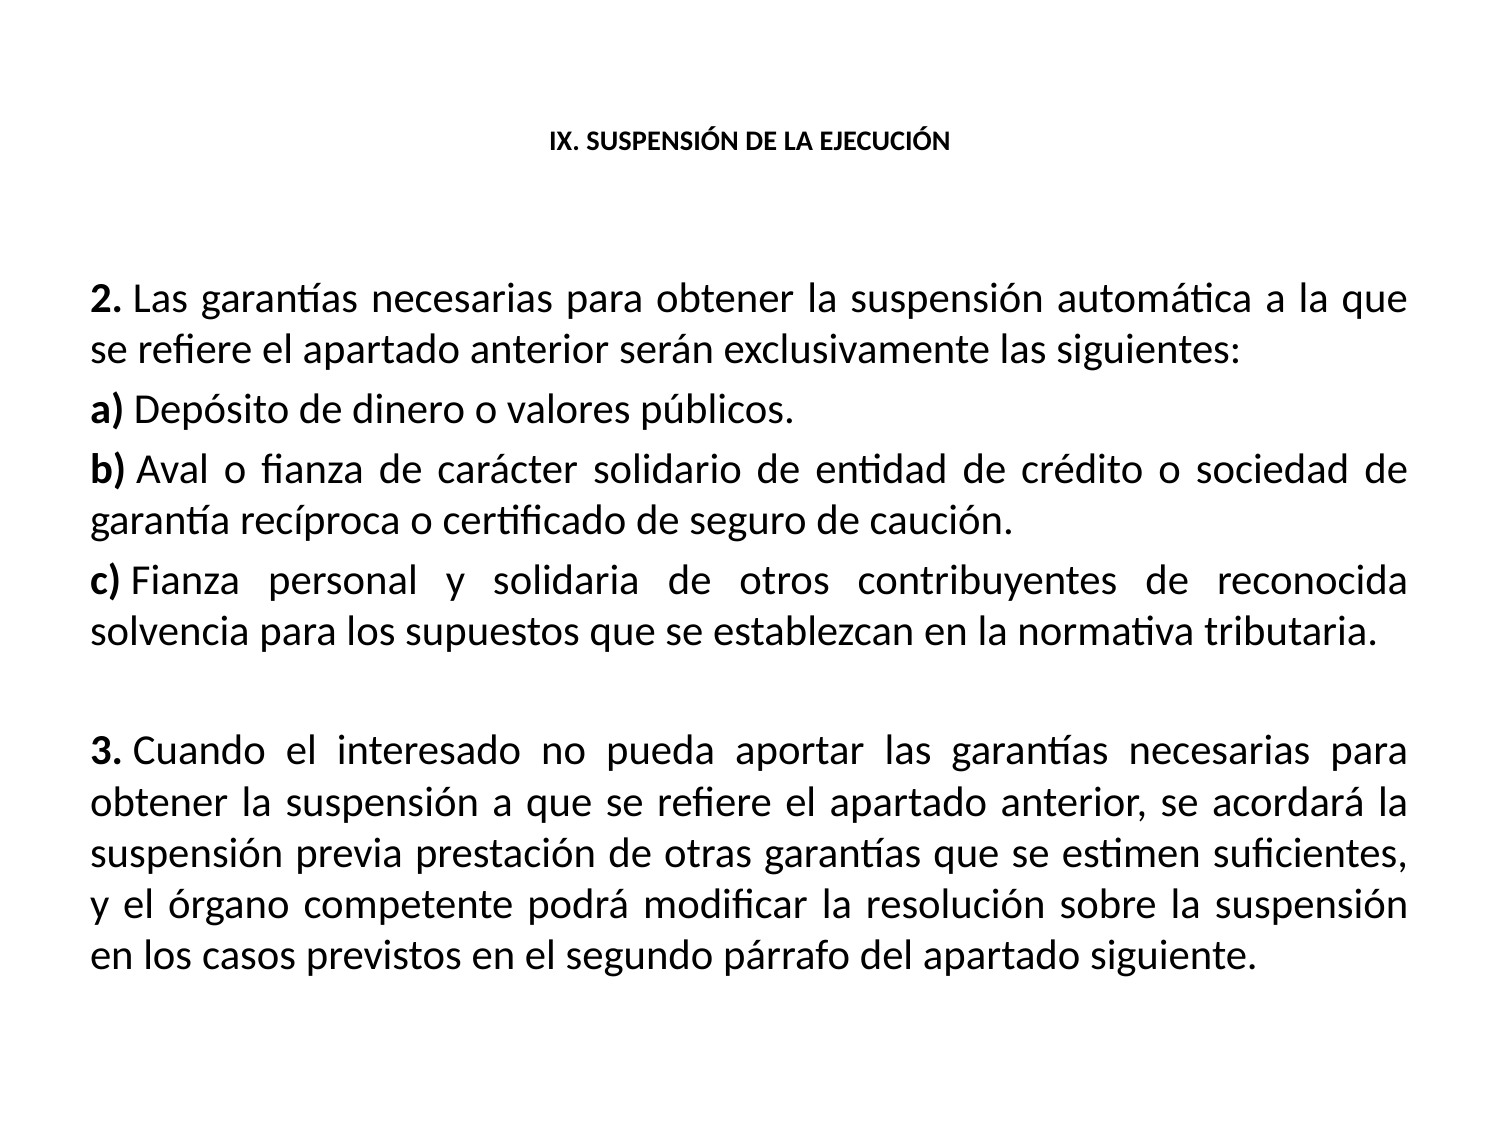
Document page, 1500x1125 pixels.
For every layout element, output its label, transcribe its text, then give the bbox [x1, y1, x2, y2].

list 2. Las garantías necesarias para obtener la suspensión automática a la que se refiere el apartado anterior serán exclusivamente las siguientes: a) Depósito de dinero o valores públicos. b) Aval o fianza de carácter solidario de entidad de crédito o sociedad de garantía recíproca o certificado de seguro de caución. c) Fianza personal y solidaria de otros contribuyentes de reconocida solvencia para los supuestos que se establezcan en la normativa tributaria. 3. Cuando el interesado no pueda aportar las garantías necesarias para obtener la suspensión a que se refiere el apartado anterior, se acordará la suspensión previa prestación de otras garantías que se estimen suficientes, y el órgano competente podrá modificar la resolución sobre la suspensión en los casos previstos en el segundo párrafo del apartado siguiente. [75, 262, 1425, 1005]
title IX. SUSPENSIÓN DE LA EJECUCIÓN [75, 45, 1425, 233]
